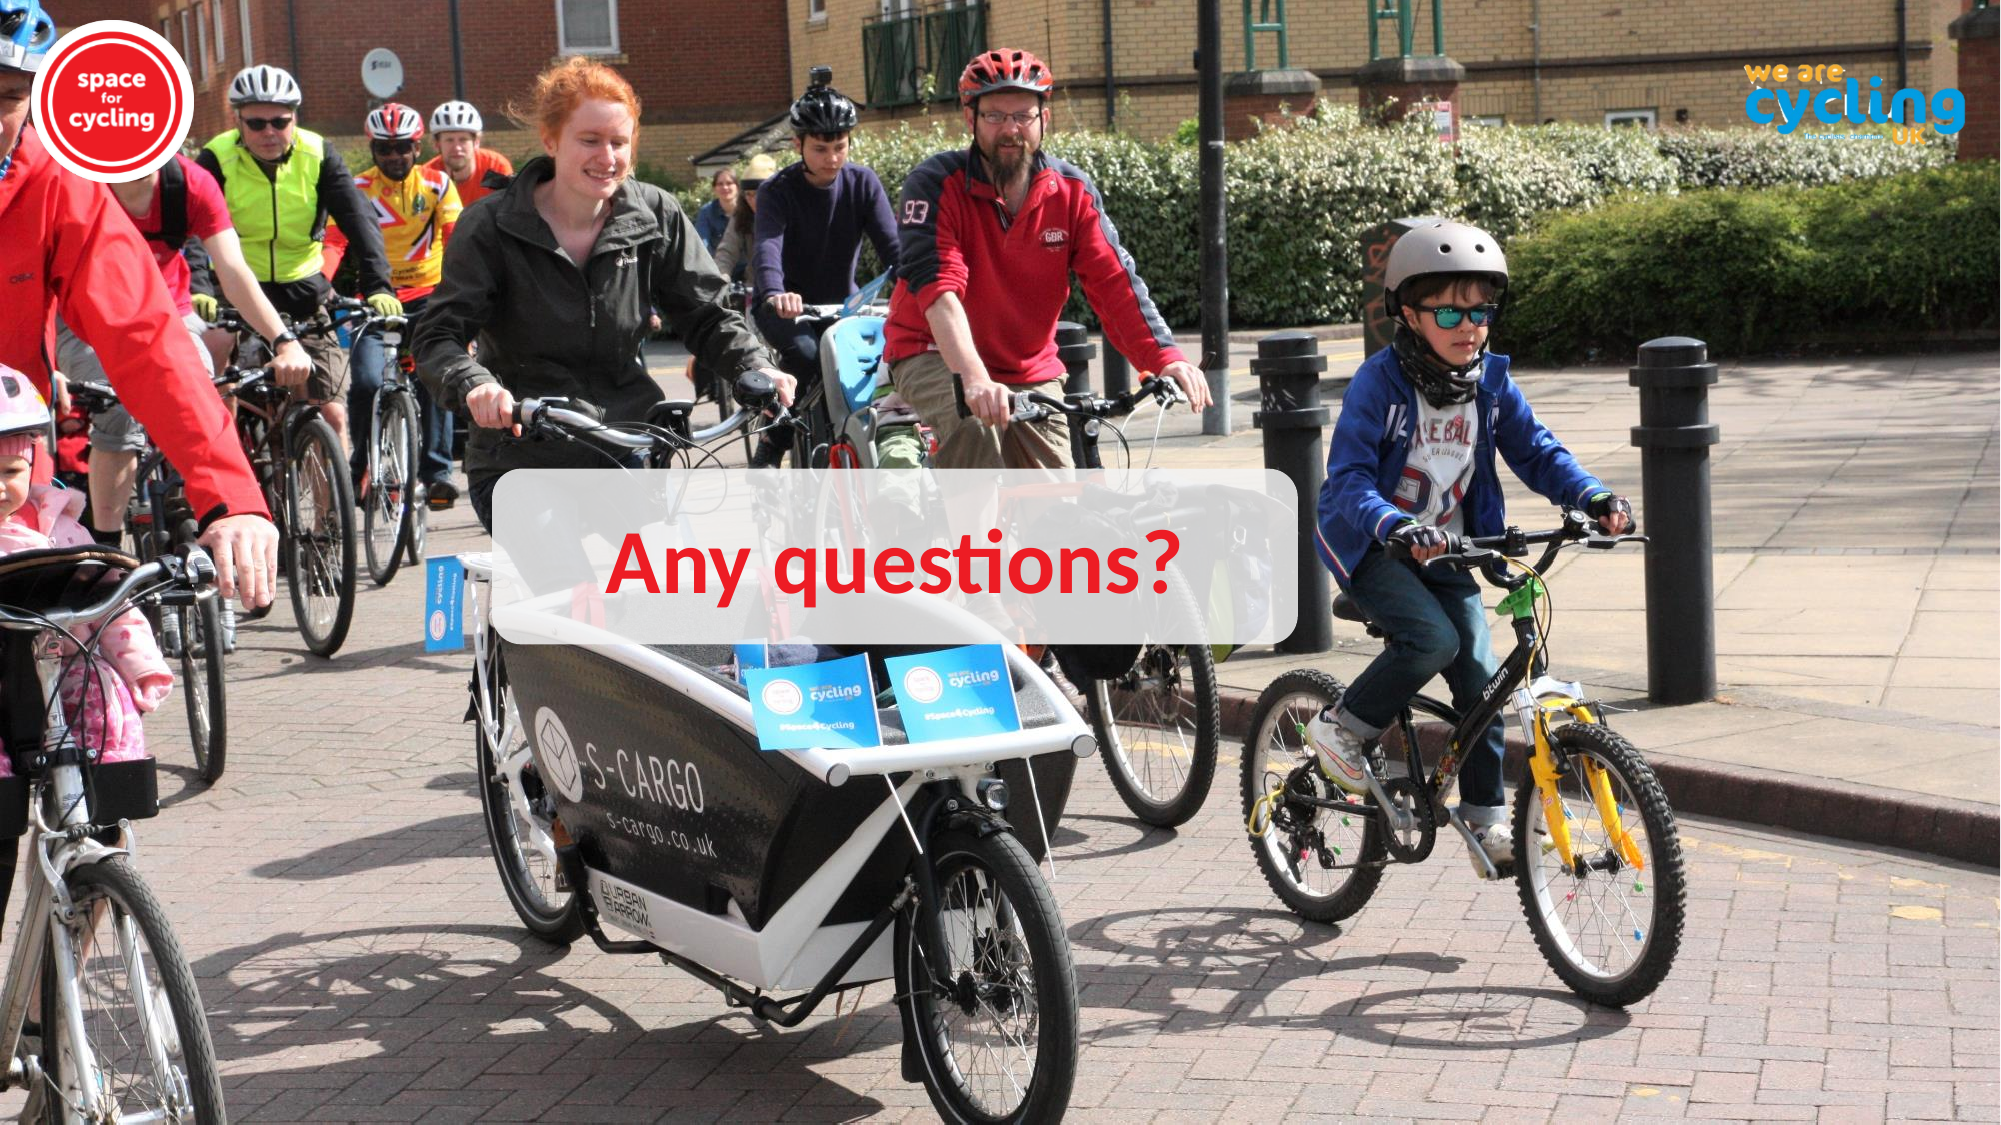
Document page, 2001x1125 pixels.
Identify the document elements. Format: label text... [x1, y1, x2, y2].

text_box Any questions? [492, 468, 1298, 645]
picture [0, 0, 2001, 1125]
